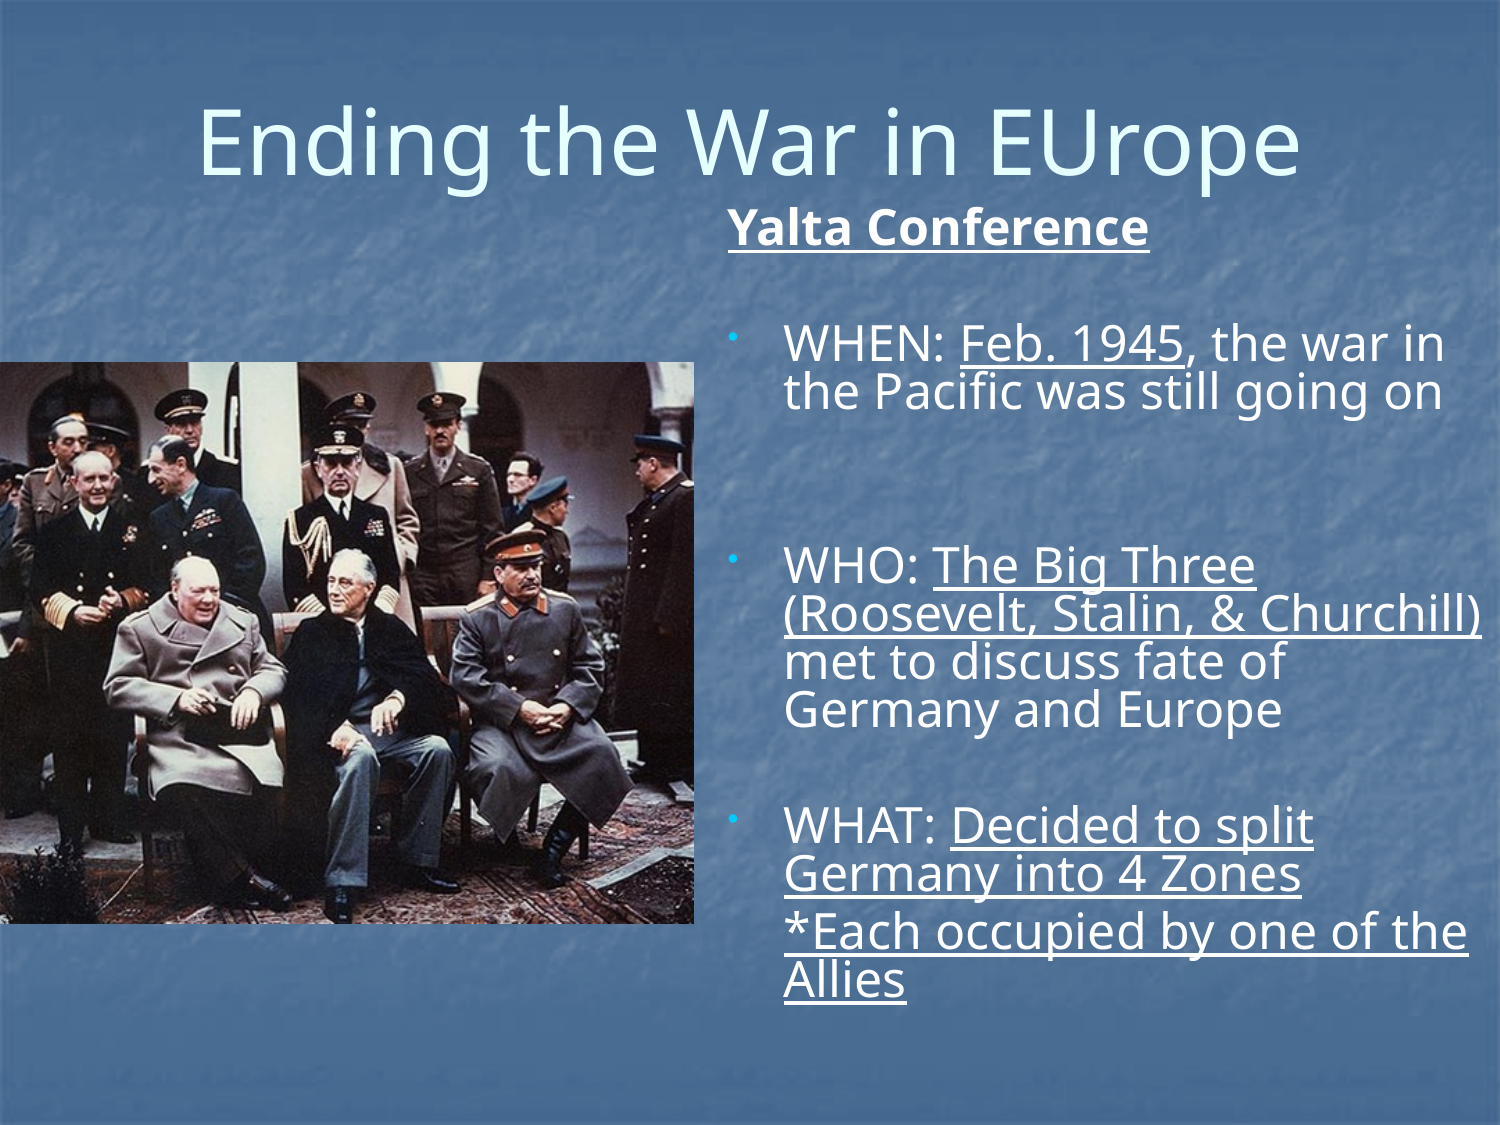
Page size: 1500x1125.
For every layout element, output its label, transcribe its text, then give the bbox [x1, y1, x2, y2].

title Ending the War in EUrope [74, 62, 1426, 216]
list Yalta Conference WHEN: Feb. 1945, the war in the Pacific was still going on WHO: The Big Three (Roosevelt, Stalin, & Churchill) met to discuss fate of Germany and Europe WHAT: Decided to split Germany into 4 Zones *Each occupied by one of the Allies [712, 199, 1500, 1125]
picture [0, 362, 694, 924]
